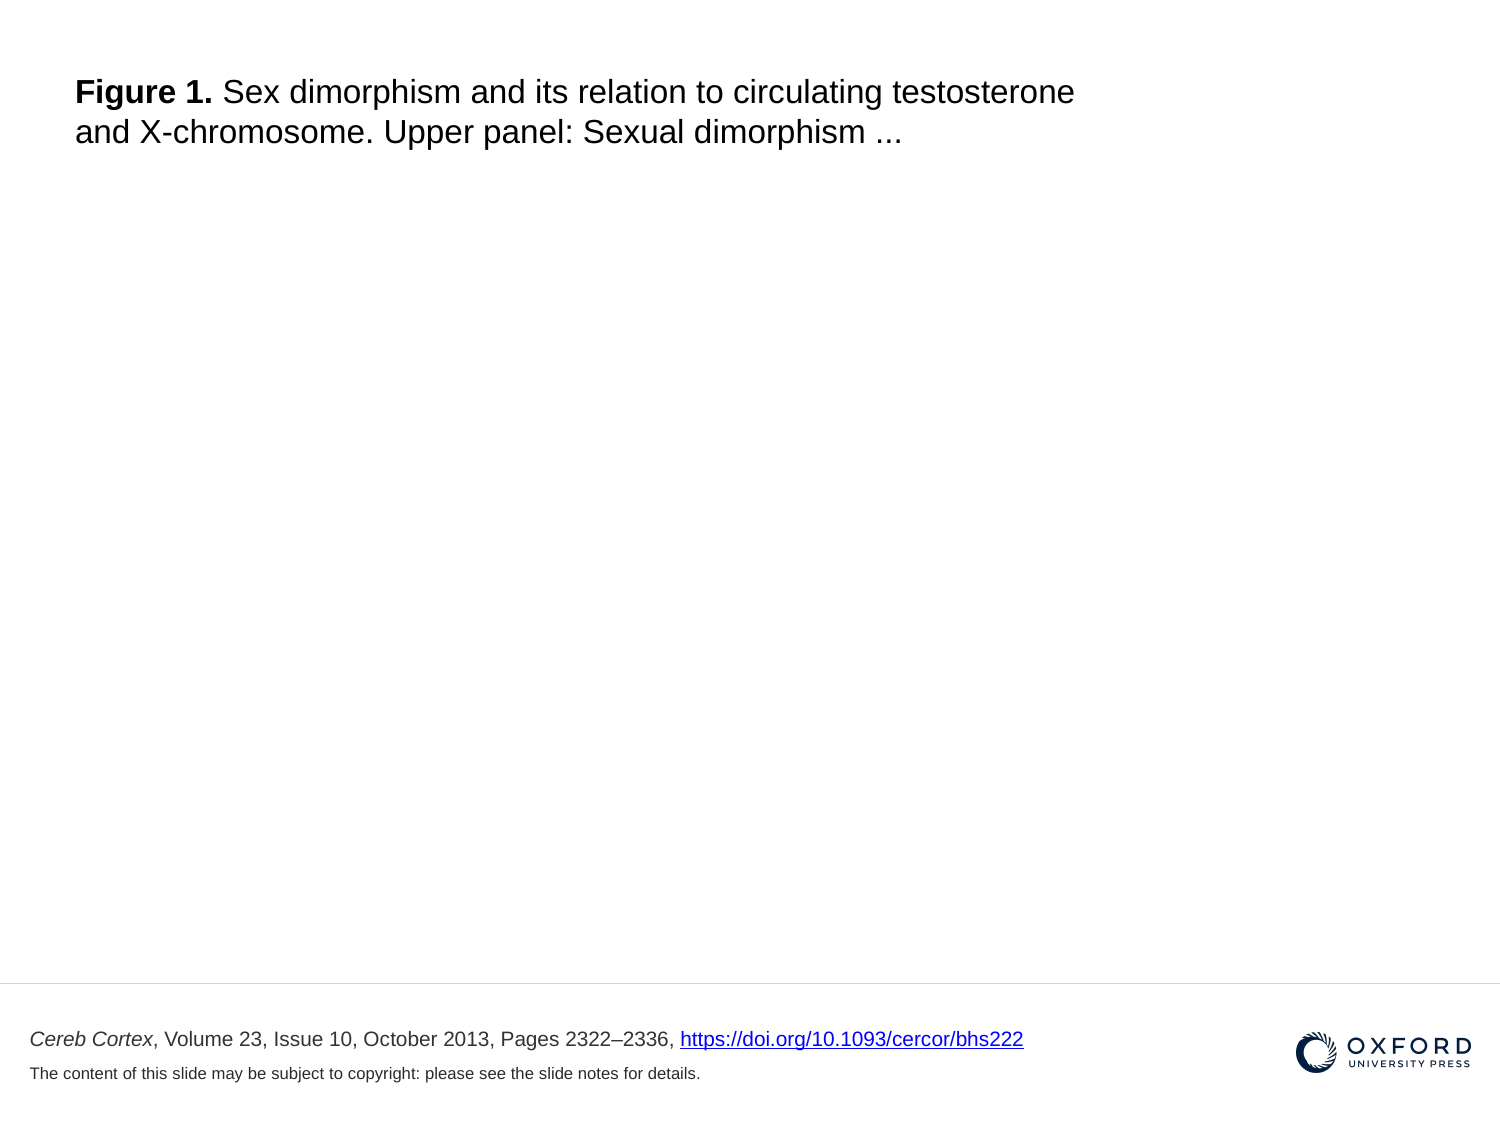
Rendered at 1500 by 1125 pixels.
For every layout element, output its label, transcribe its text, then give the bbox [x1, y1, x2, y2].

title Figure 1. Sex dimorphism and its relation to circulating testosterone and X-chromosome. Upper panel: Sexual dimorphism ... [75, 69, 1078, 171]
picture [1296, 1032, 1471, 1073]
footer Cereb Cortex, Volume 23, Issue 10, October 2013, Pages 2322–2336, https://doi.org/10.1093/cercor/bhs222 The content of this slide may be subject to copyright: please see the slide notes for details. [0, 983, 1260, 1125]
